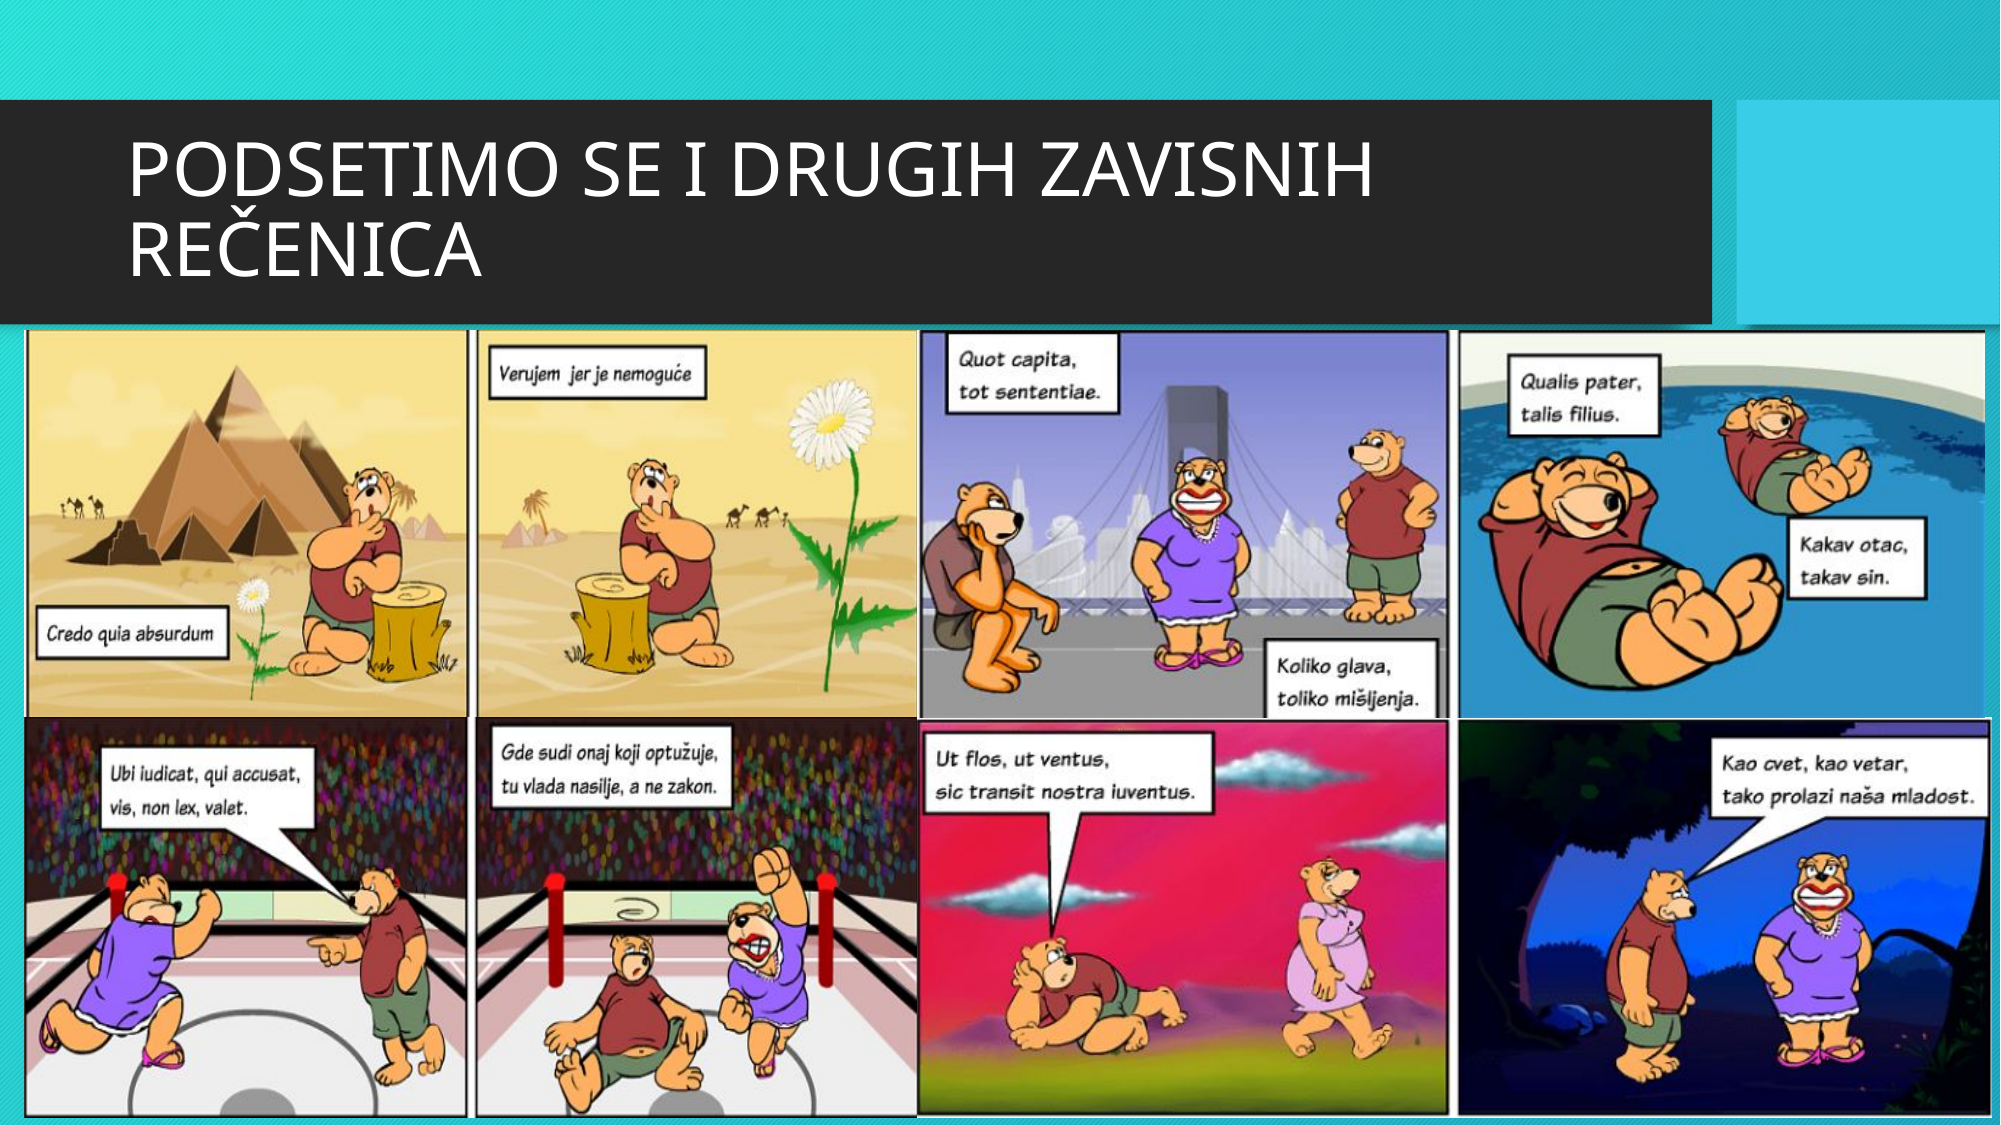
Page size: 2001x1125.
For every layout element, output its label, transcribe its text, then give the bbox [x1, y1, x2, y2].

title PODSETIMO SE I DRUGIH ZAVISNIH REČENICA [111, 123, 1689, 301]
picture [0, 325, 2000, 1119]
